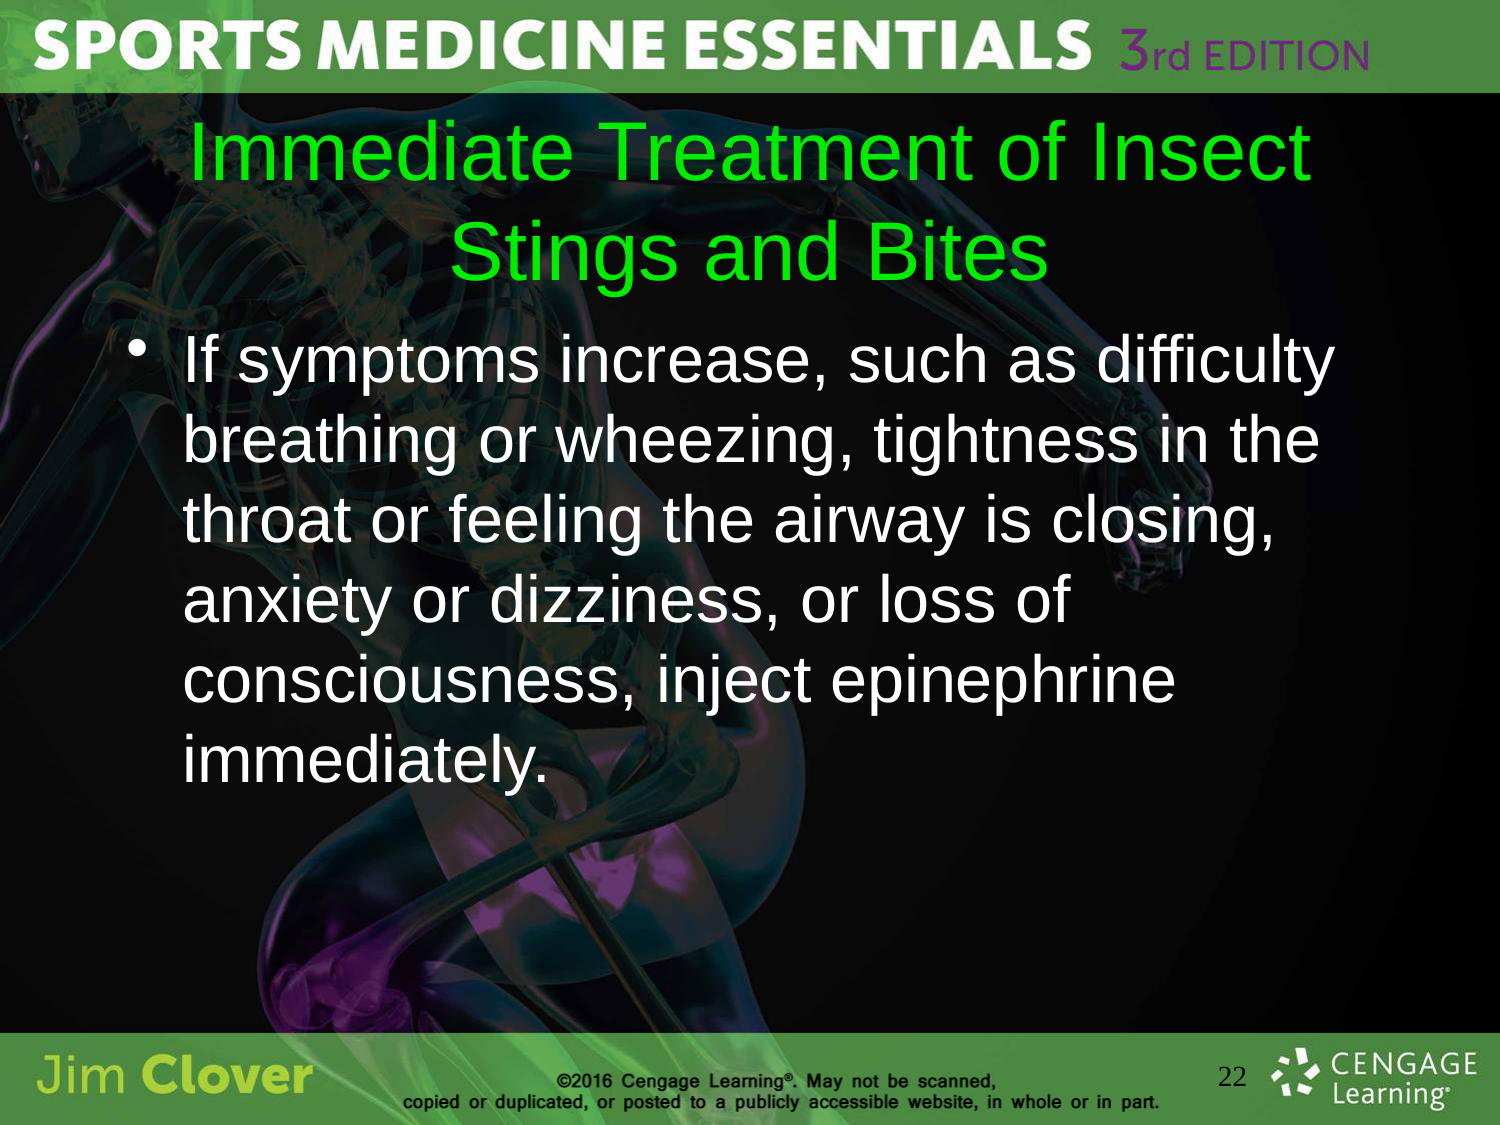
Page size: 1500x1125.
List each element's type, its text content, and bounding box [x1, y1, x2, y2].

slide_number 22 [950, 1050, 1263, 1125]
title Immediate Treatment of Insect Stings and Bites [112, 97, 1388, 285]
list If symptoms increase, such as difficulty breathing or wheezing, tightness in the throat or feeling the airway is closing, anxiety or dizziness, or loss of consciousness, inject epinephrine immediately. [111, 308, 1386, 984]
picture [0, 0, 1500, 1125]
